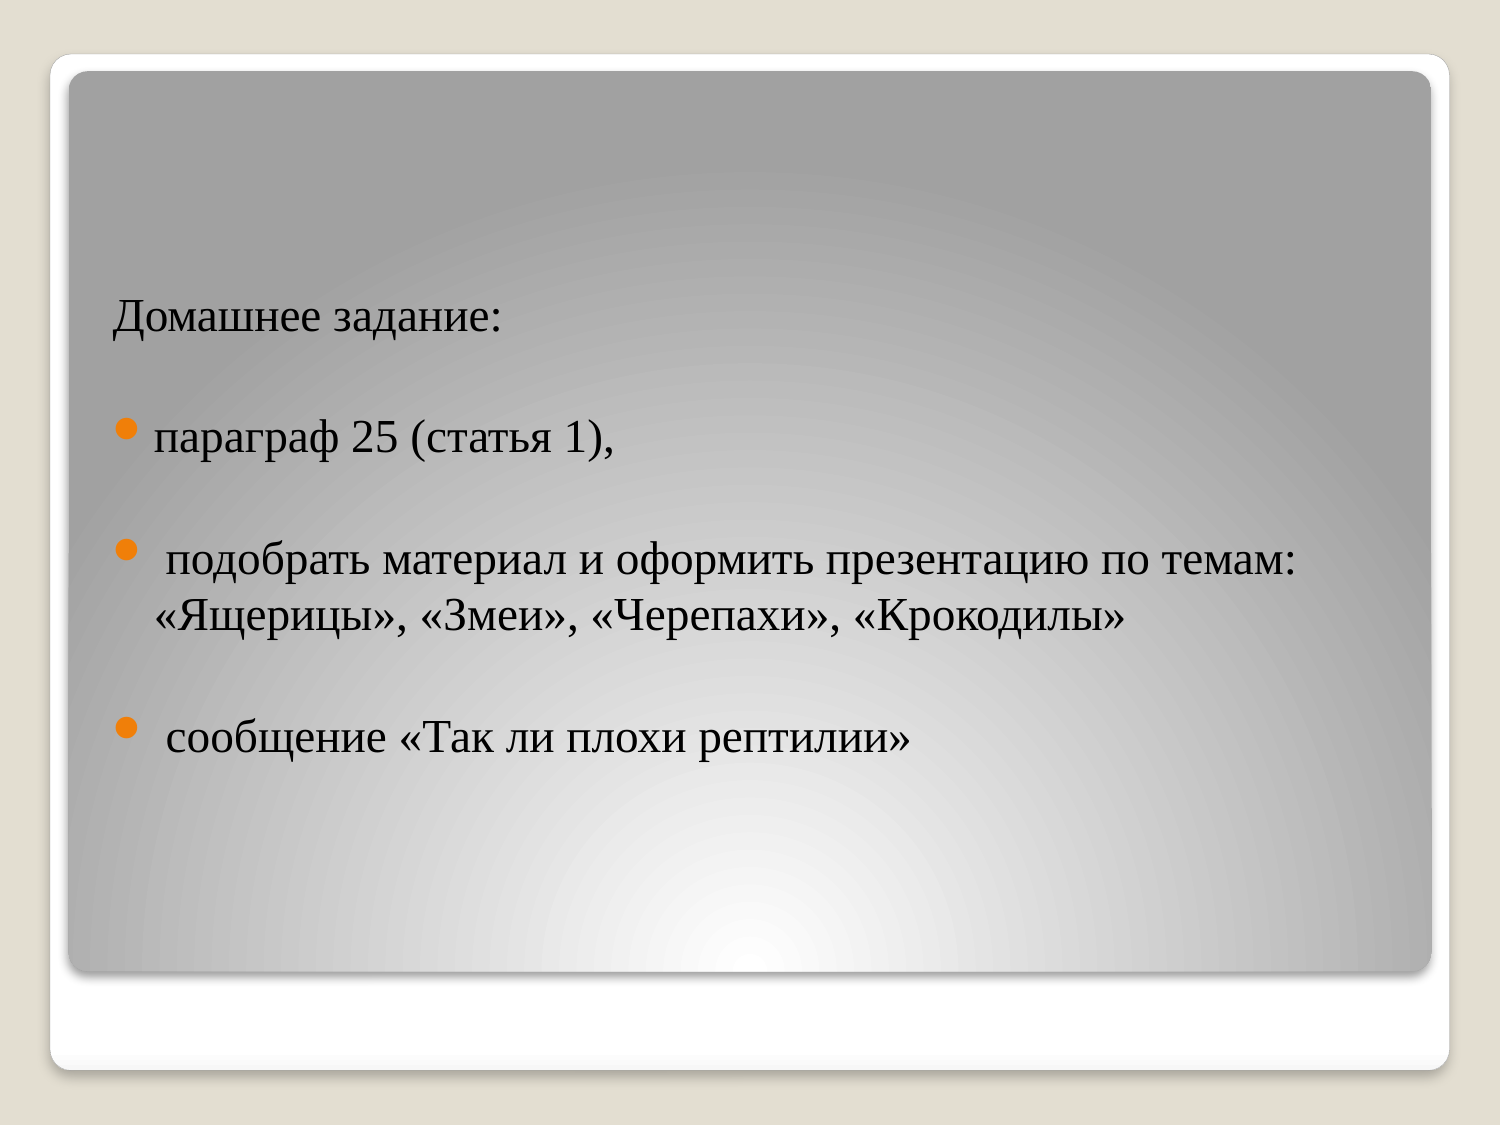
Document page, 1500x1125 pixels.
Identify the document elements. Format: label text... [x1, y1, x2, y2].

list Домашнее задание: параграф 25 (статья 1), подобрать материал и оформить презентацию по темам: «Ящерицы», «Змеи», «Черепахи», «Крокодилы» сообщение «Так ли плохи рептилии» [82, 86, 1425, 774]
